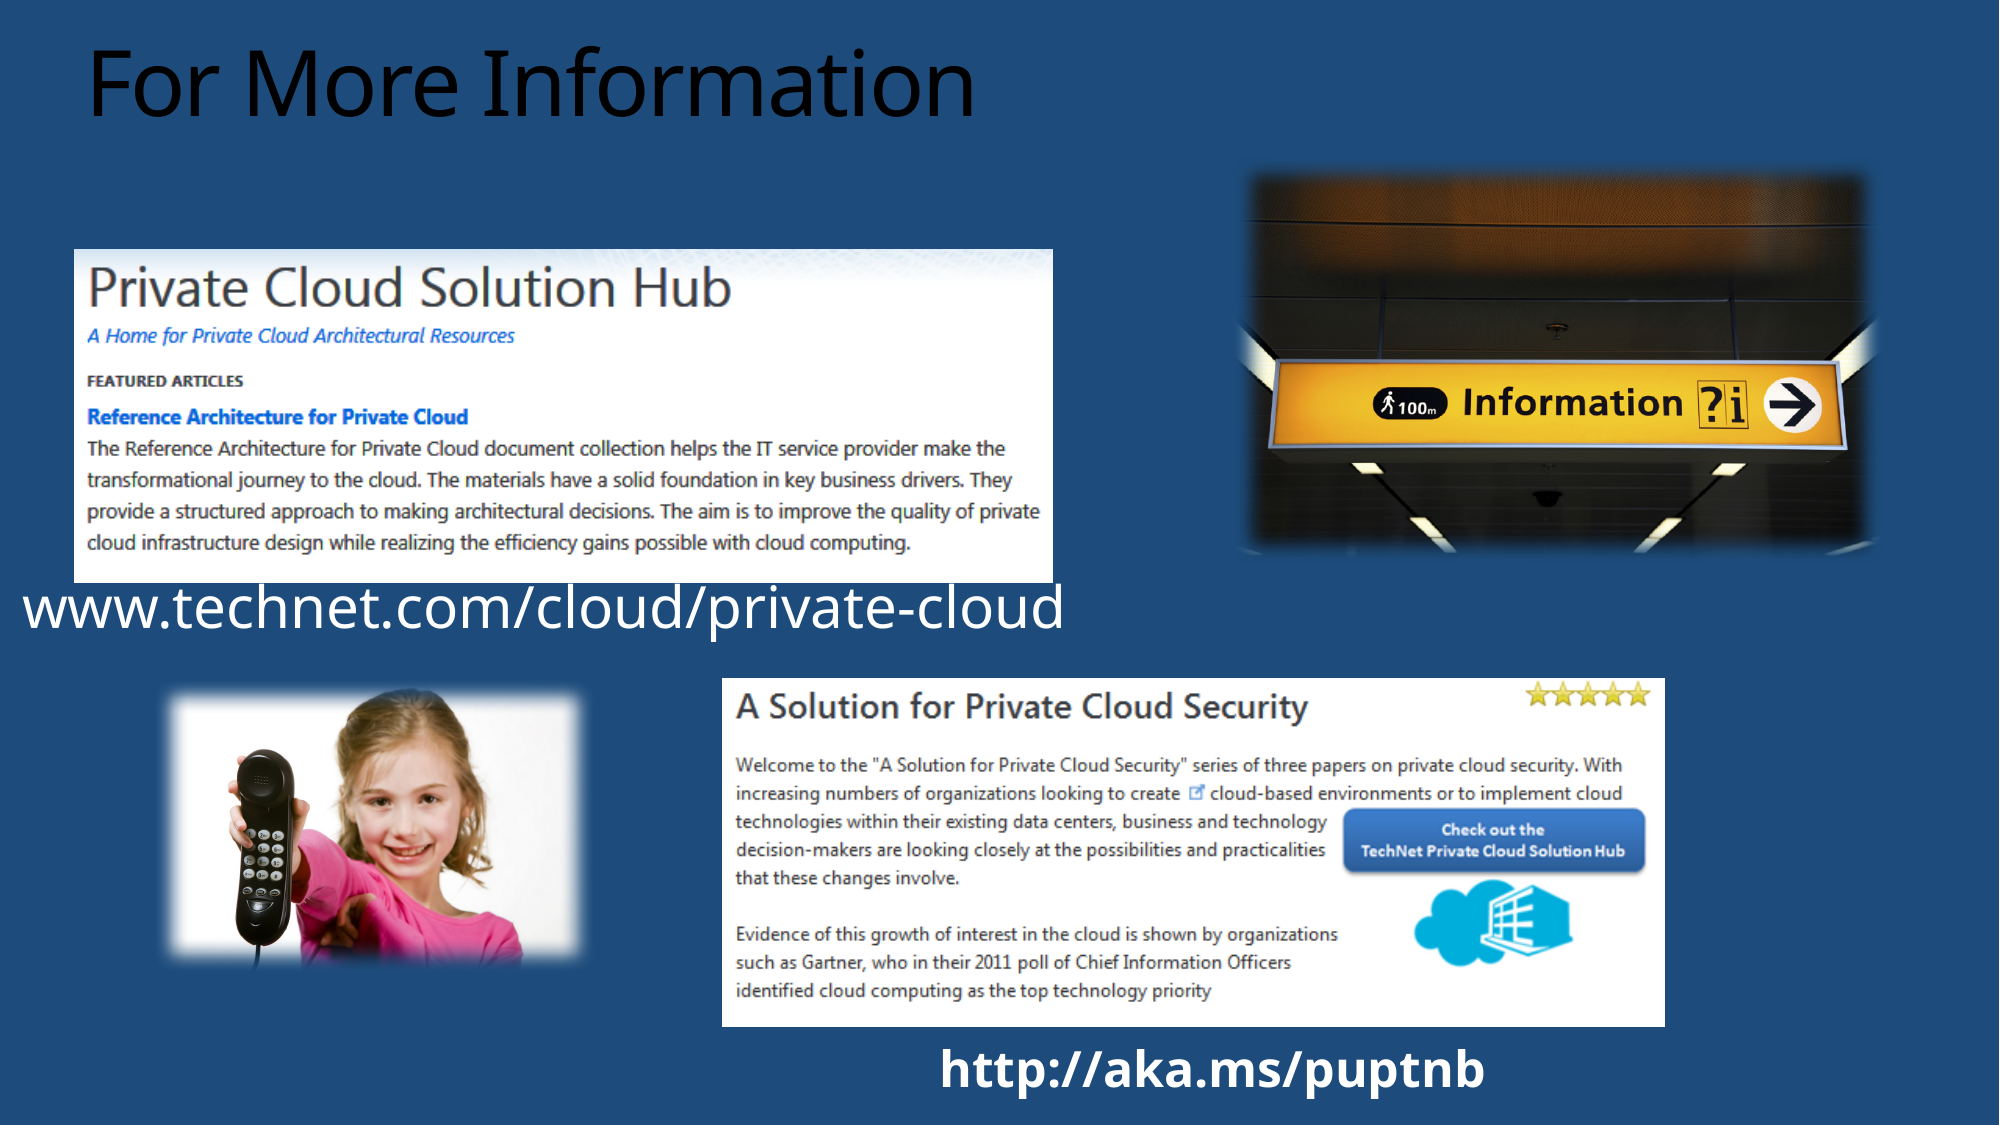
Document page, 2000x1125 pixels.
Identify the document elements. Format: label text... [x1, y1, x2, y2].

text_box www.technet.com/cloud/private-cloud [22, 569, 1067, 640]
picture [722, 677, 1665, 1027]
picture [153, 677, 596, 974]
title For More Information [85, 37, 1914, 138]
picture [1233, 156, 1883, 563]
picture [74, 249, 1054, 583]
text_box http://aka.ms/puptnb [939, 1037, 1487, 1098]
